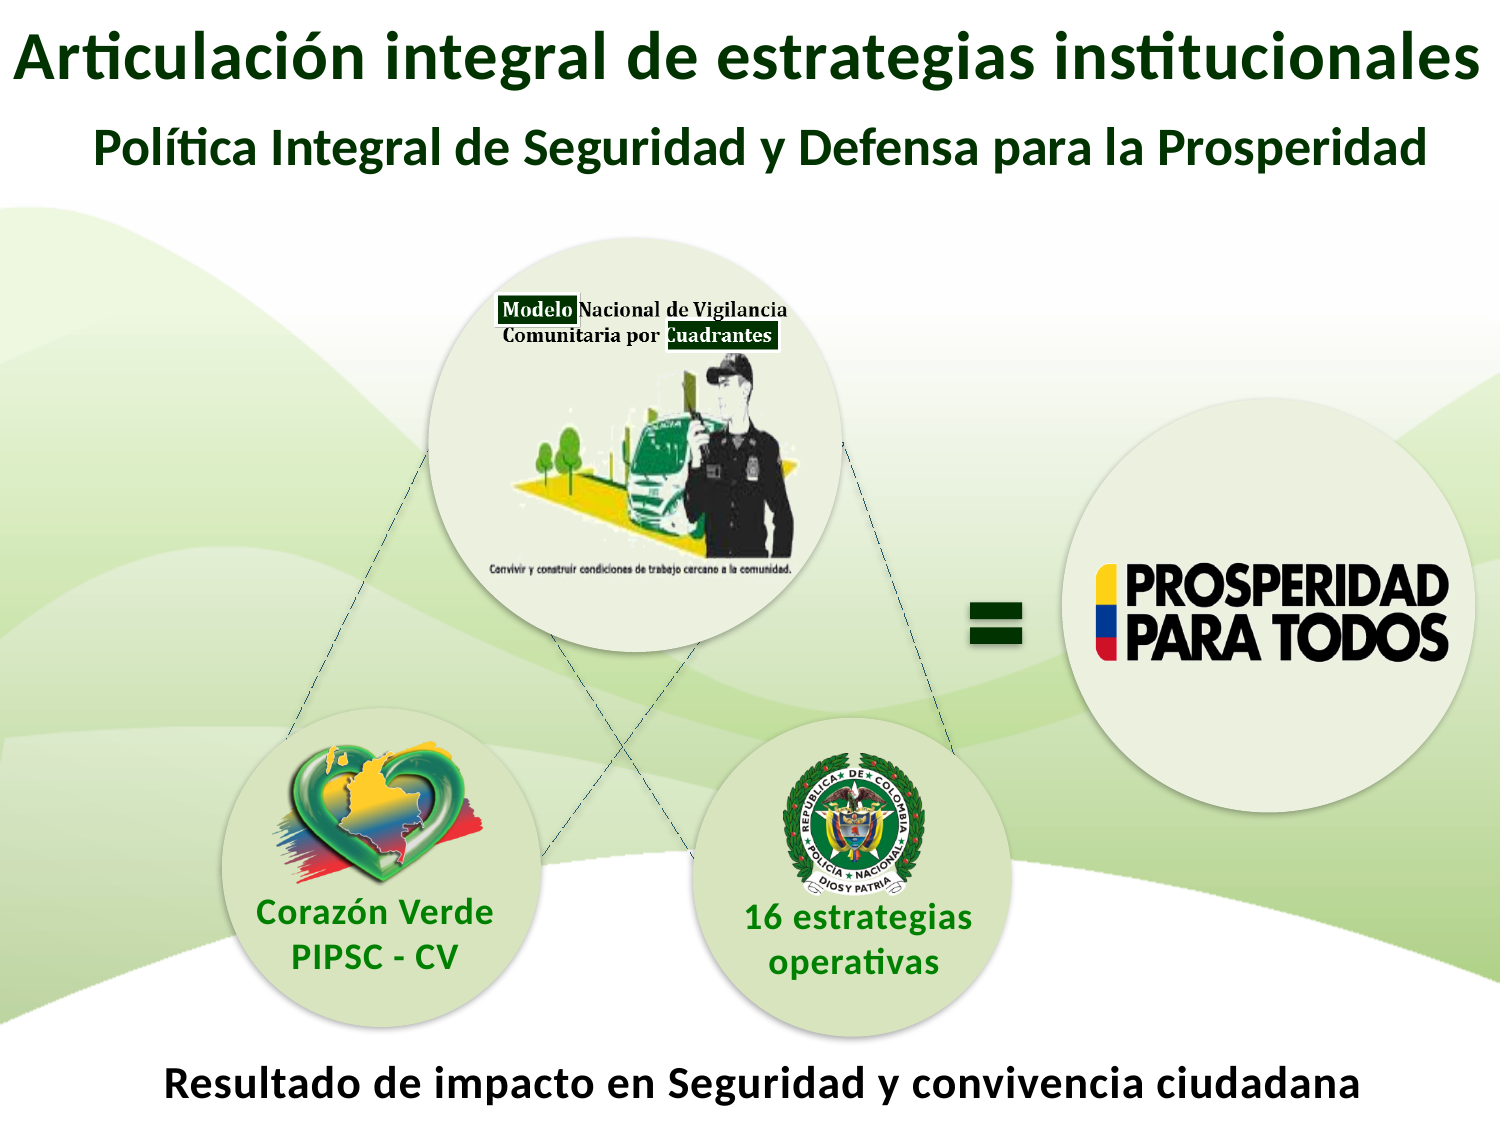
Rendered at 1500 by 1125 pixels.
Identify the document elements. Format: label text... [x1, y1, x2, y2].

text_box Resultado de impacto en Seguridad y convivencia ciudadana [79, 1058, 1449, 1115]
text_box Articulación integral de estrategias institucionales [0, 0, 1500, 107]
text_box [221, 444, 424, 1028]
text_box Política Integral de Seguridad y Defensa para la Prosperidad [12, 111, 1500, 177]
picture [0, 200, 1500, 1052]
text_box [1061, 398, 1476, 813]
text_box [428, 238, 843, 653]
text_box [429, 442, 1023, 1037]
